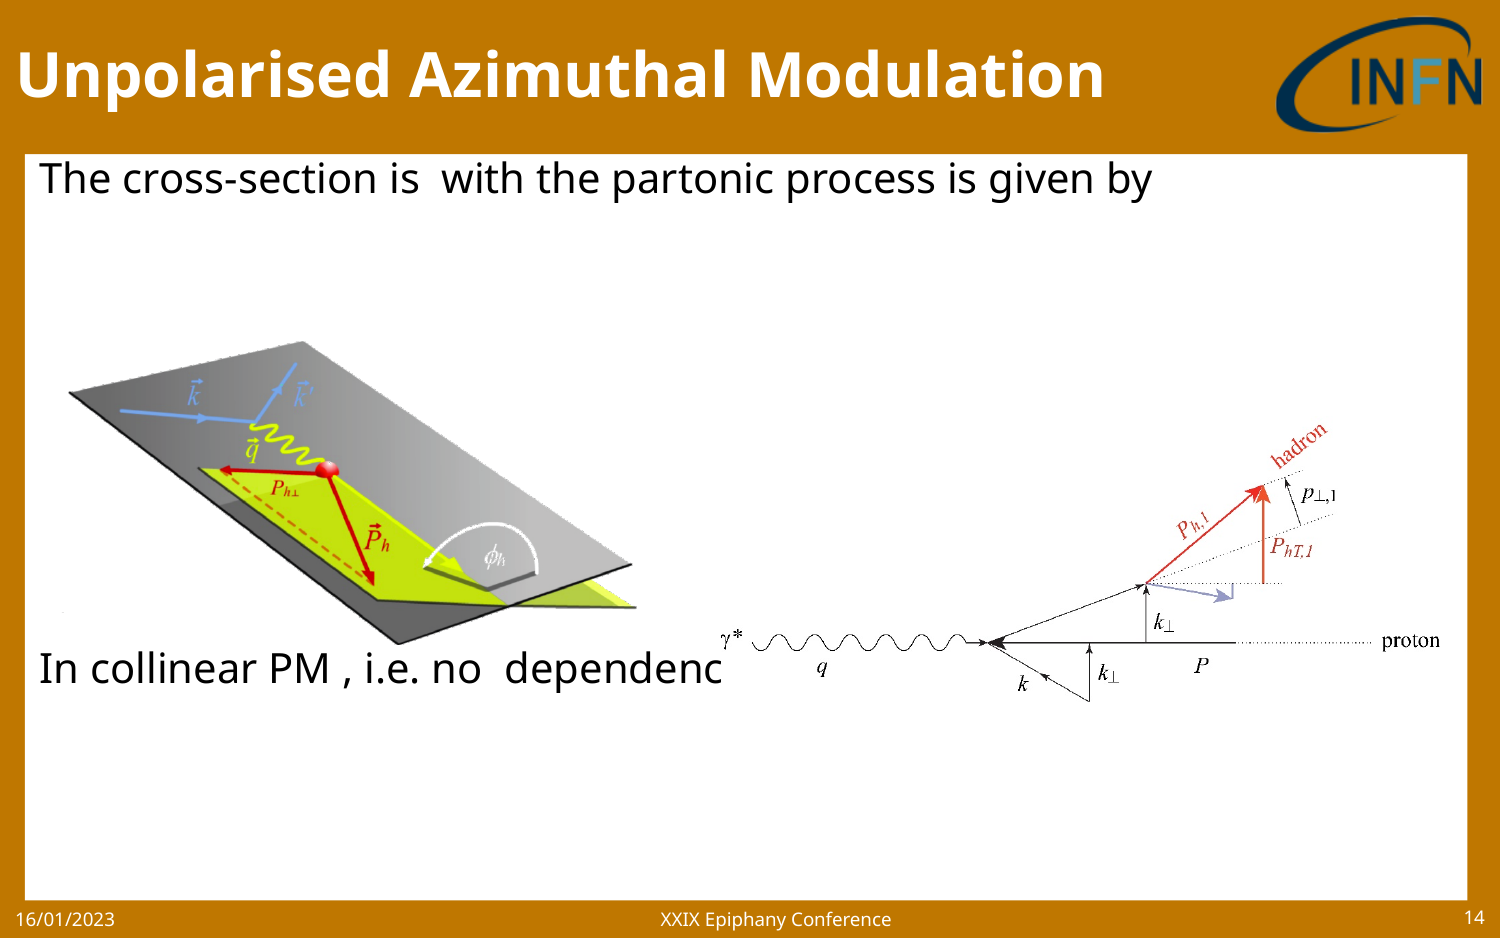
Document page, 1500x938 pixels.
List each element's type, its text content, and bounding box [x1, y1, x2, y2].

slide_number 14 [1290, 900, 1500, 938]
picture [60, 318, 654, 646]
footer XXIX Epiphany Conference [485, 900, 1067, 938]
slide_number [0, 900, 287, 938]
title Unpolarised Azimuthal Modulation [0, 0, 1500, 155]
picture [721, 416, 1441, 702]
